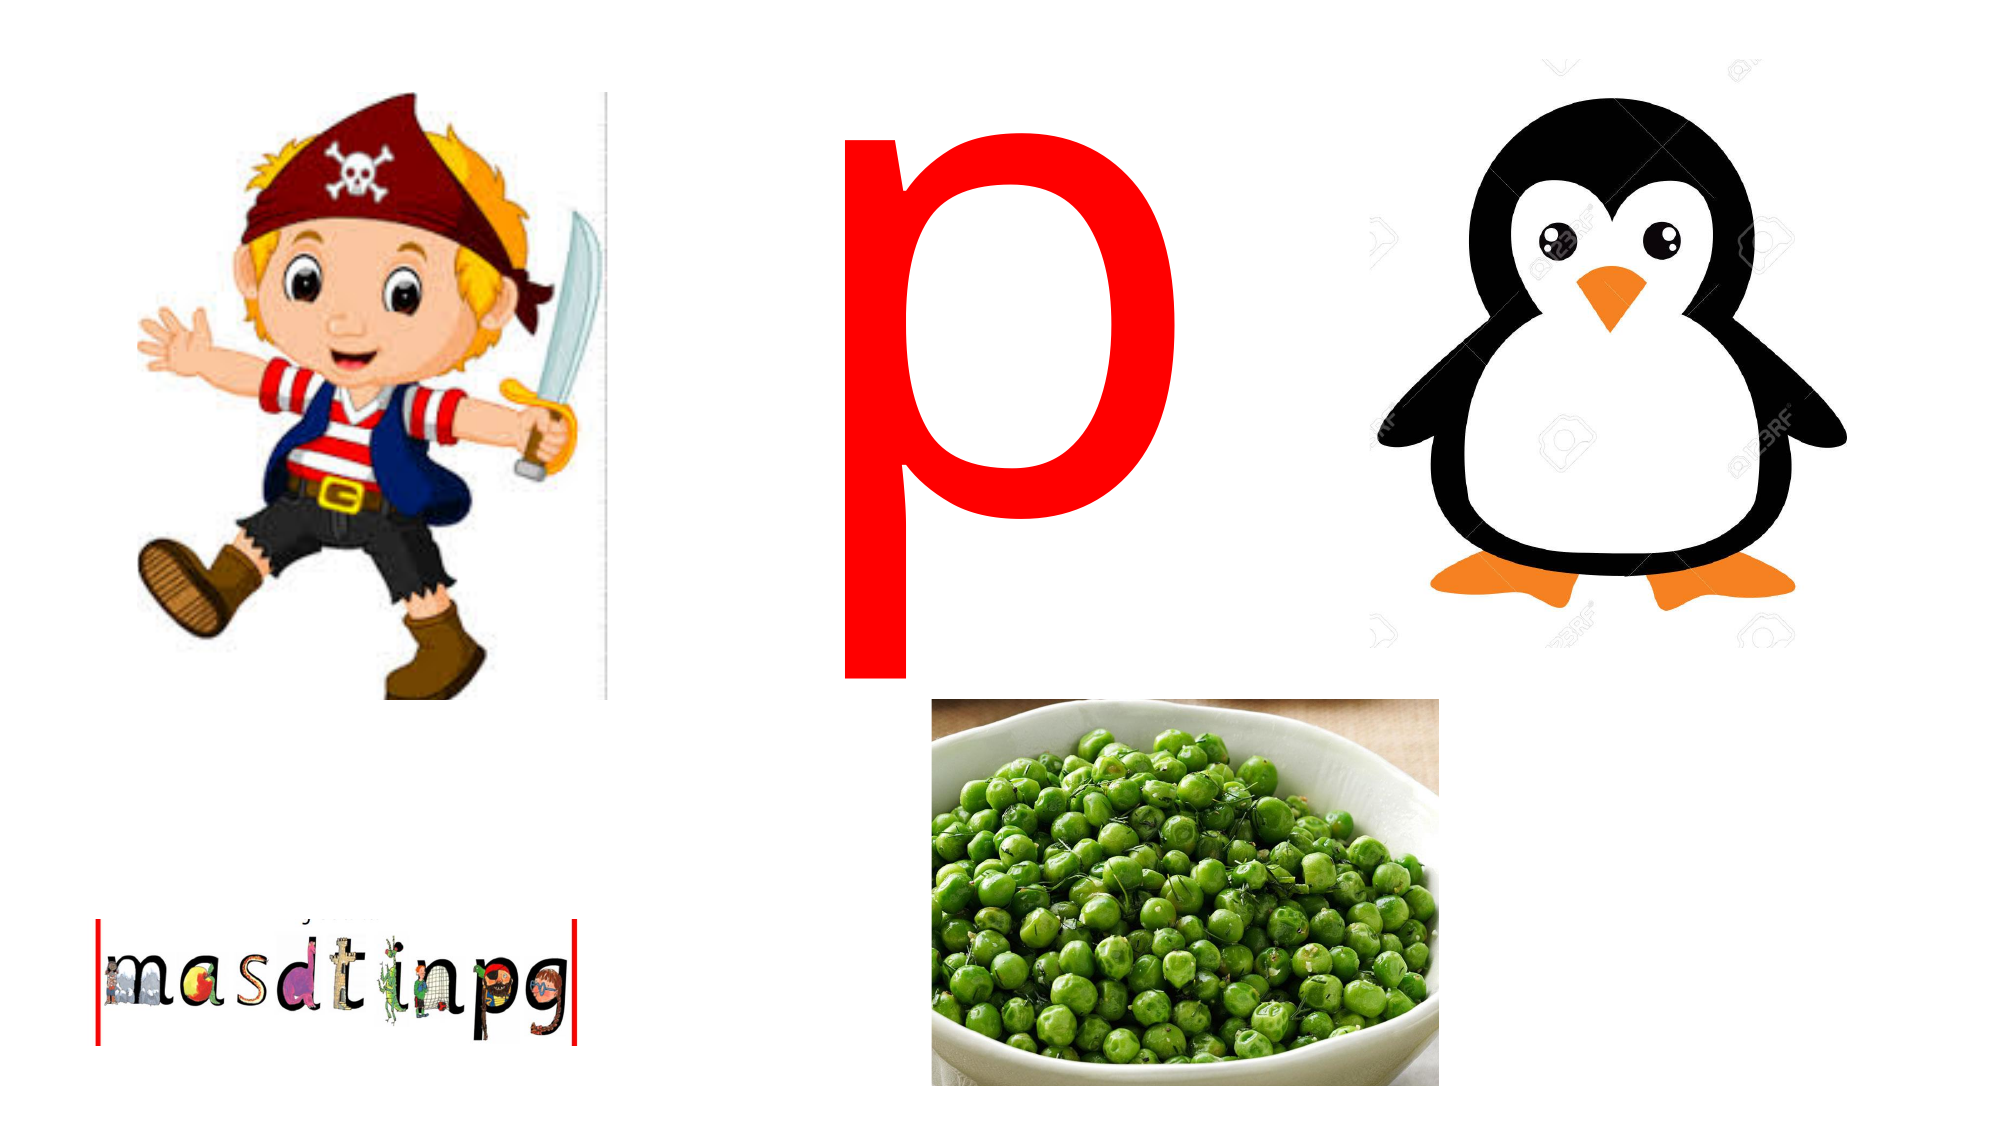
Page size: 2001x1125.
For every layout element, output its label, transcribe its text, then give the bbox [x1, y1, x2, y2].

picture [931, 699, 1439, 1086]
picture [1369, 59, 1901, 648]
title p [137, 59, 1369, 516]
picture [87, 919, 586, 1046]
picture [137, 92, 608, 700]
